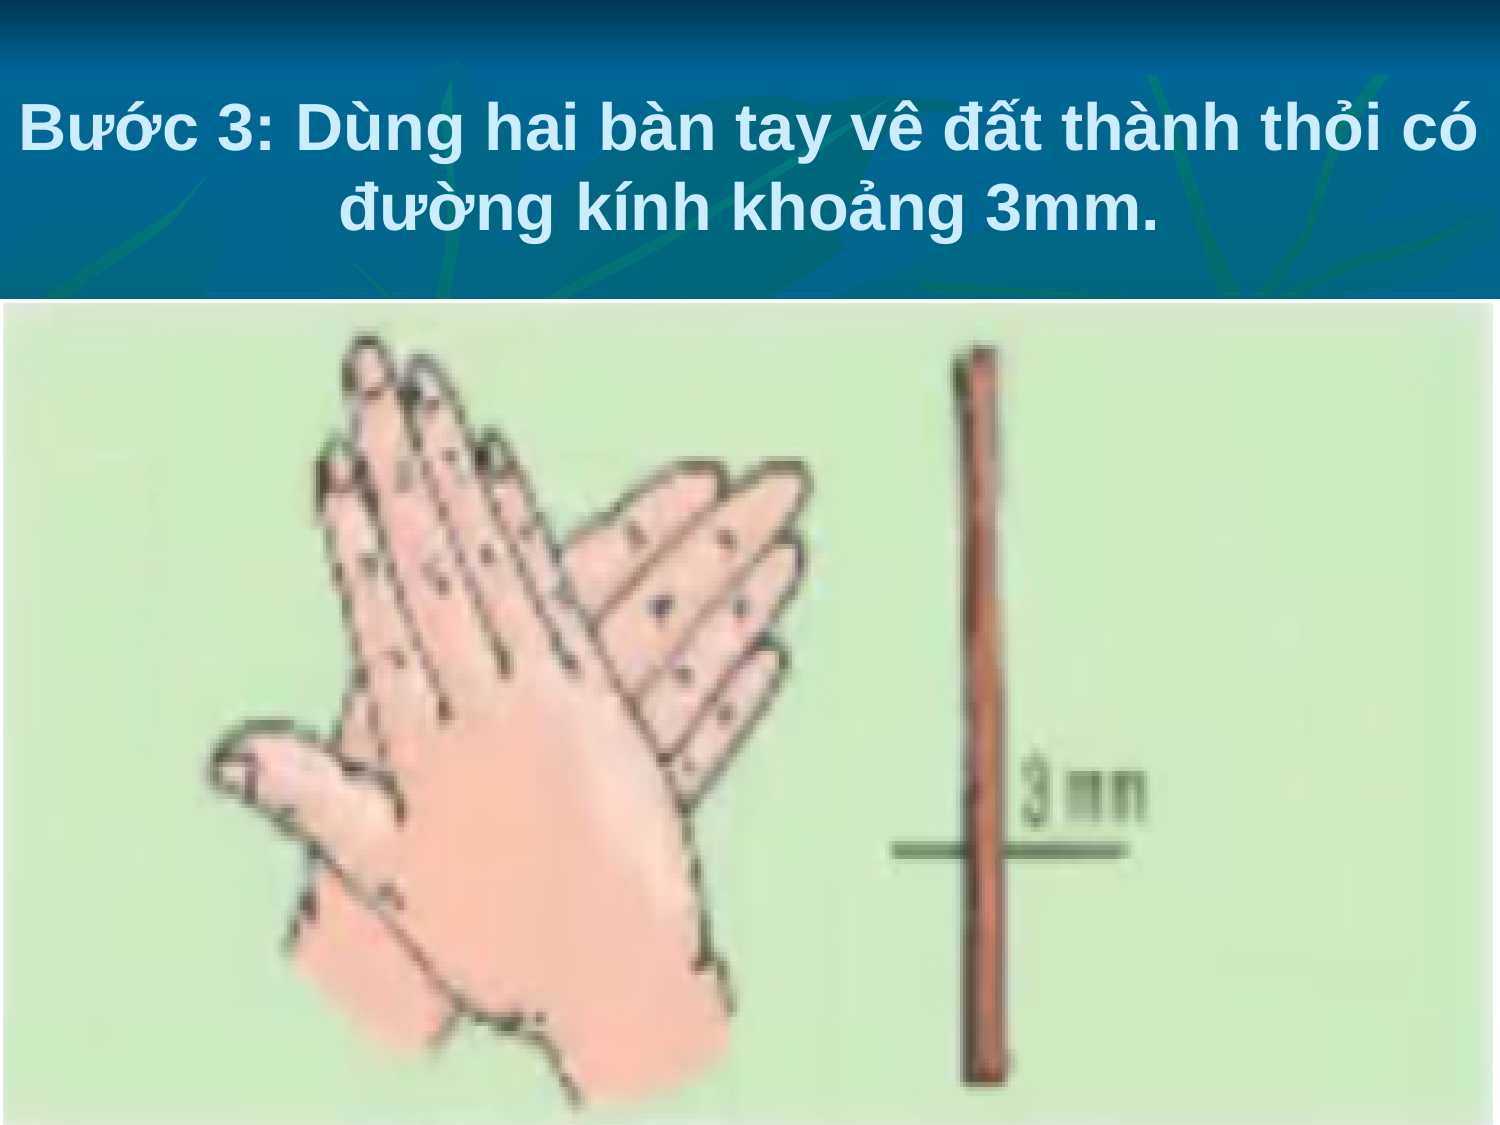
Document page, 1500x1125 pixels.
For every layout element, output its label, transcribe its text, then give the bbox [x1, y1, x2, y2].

picture [0, 299, 1500, 1125]
title Bước 3: Dùng hai bàn tay vê đất thành thỏi có đường kính khoảng 3mm. [0, 1, 1500, 299]
